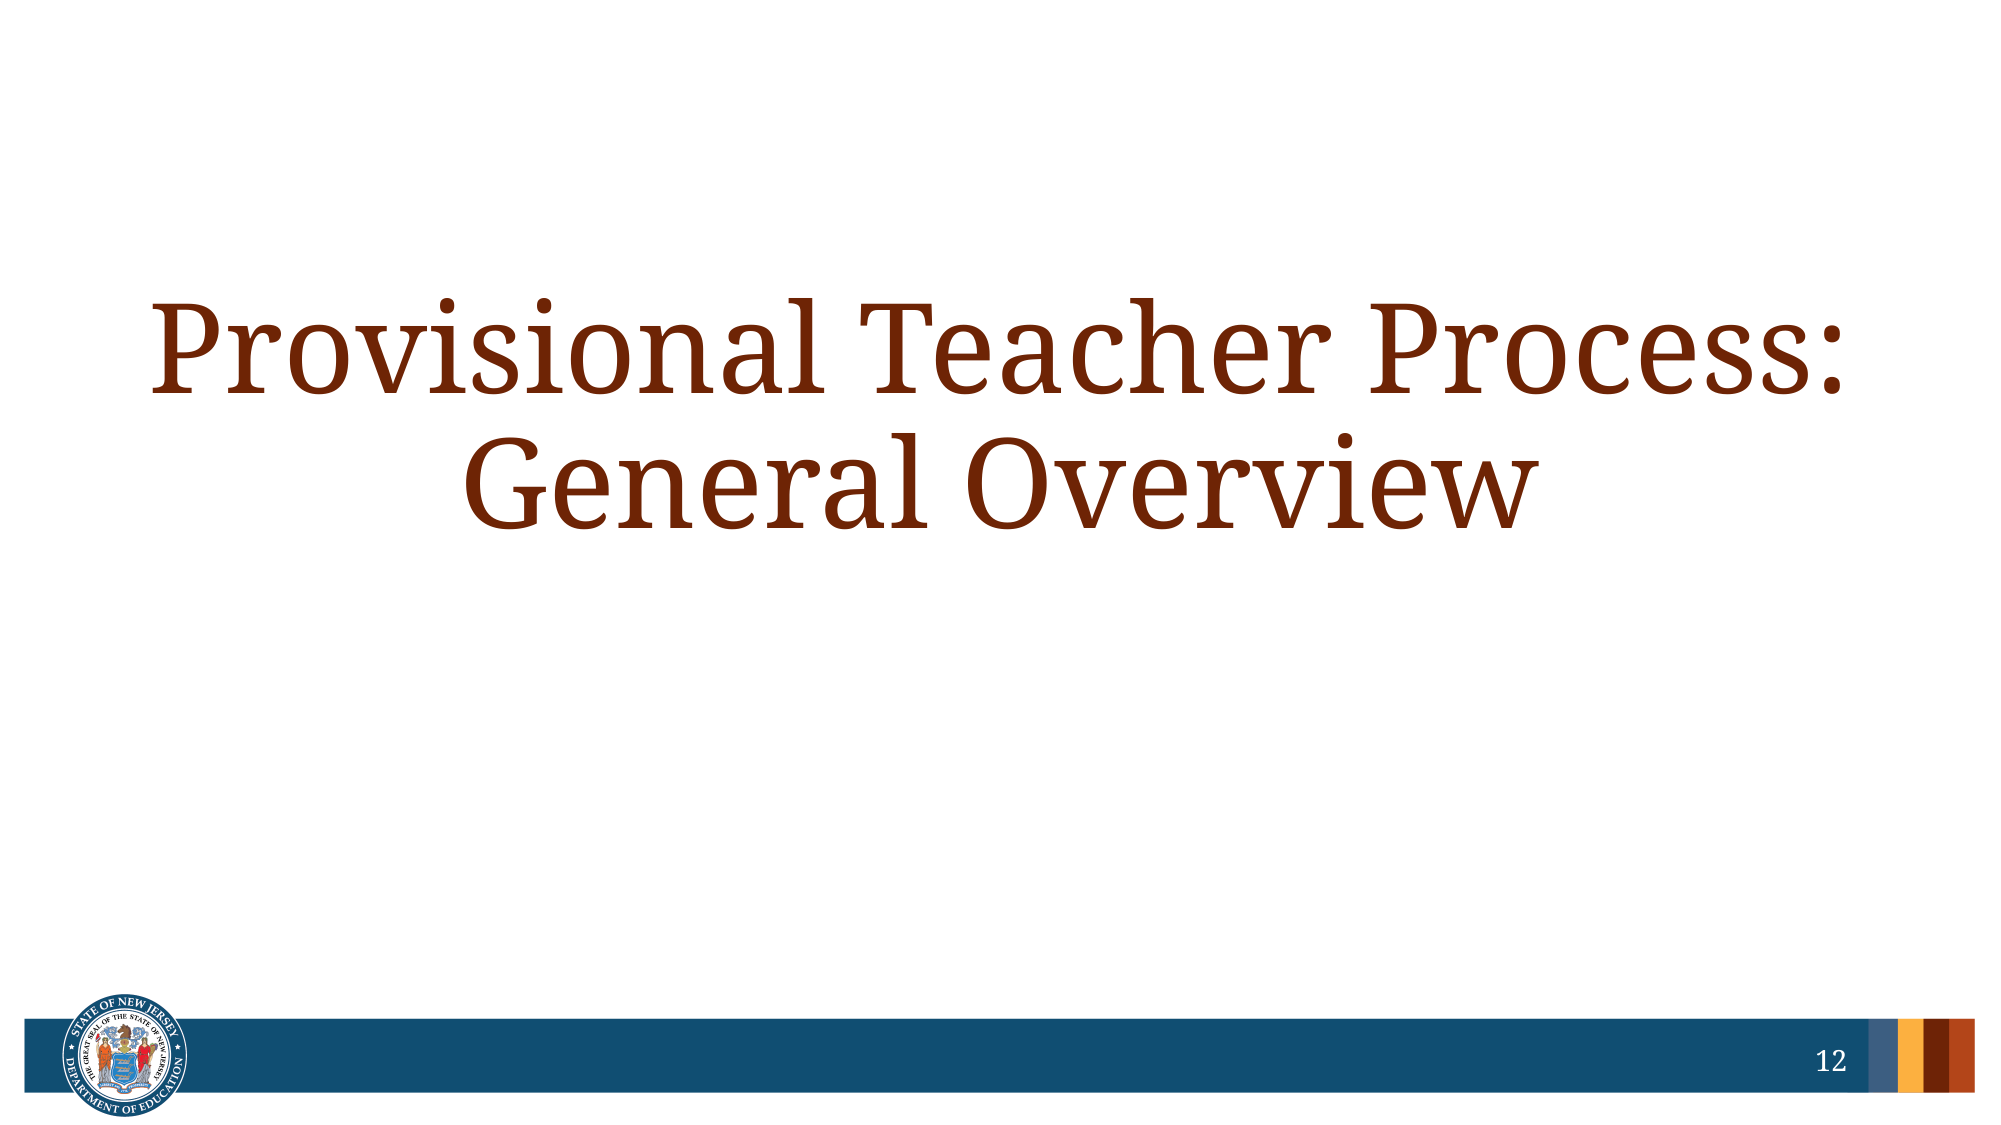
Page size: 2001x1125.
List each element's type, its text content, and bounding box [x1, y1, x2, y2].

picture [24, 992, 1975, 1119]
slide_number 12 [1412, 1032, 1863, 1093]
title Provisional Teacher Process: General Overview [0, 197, 2000, 645]
